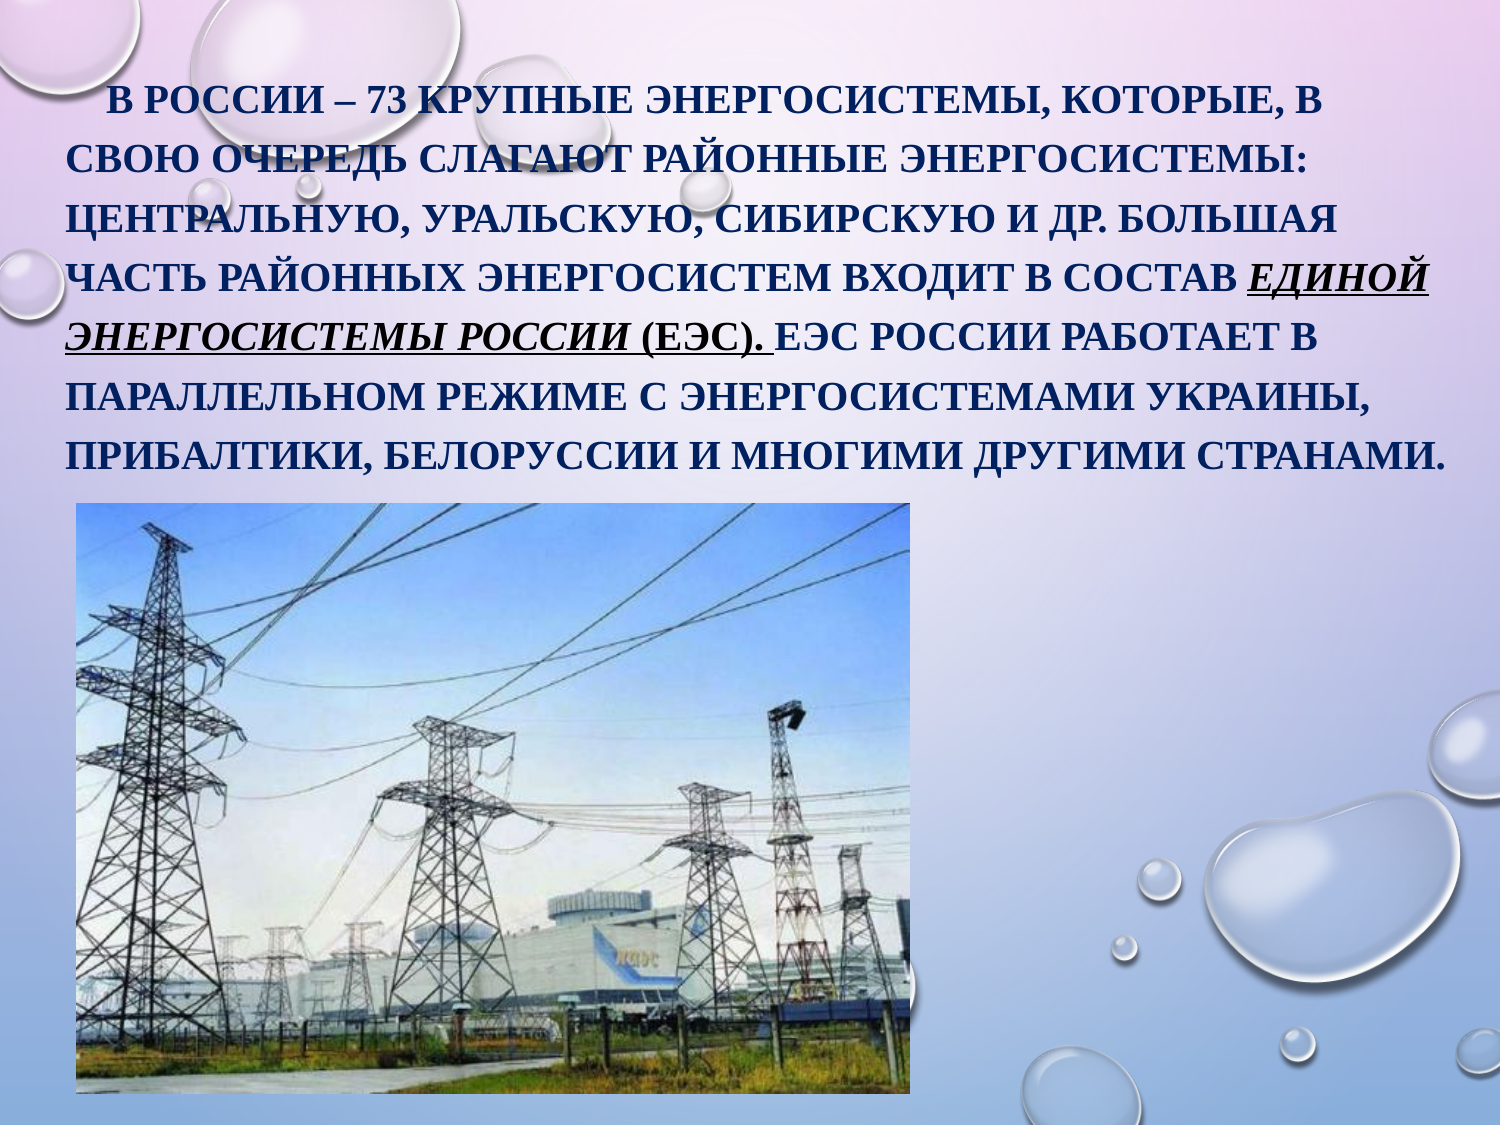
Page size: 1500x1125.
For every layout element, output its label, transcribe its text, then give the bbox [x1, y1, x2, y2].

picture [0, 0, 1500, 1125]
subtitle В России – 73 крупные энергосистемы, которые, в свою очередь слагают районные энергосистемы: Центральную, Уральскую, Сибирскую и др. Большая часть районных энергосистем входит в состав Единой энергосистемы России (ЕЭС). ЕЭC России работает в параллельном режиме с энергосистемами Украины, Прибалтики, Белоруссии и многими другими странами. [50, 54, 1475, 504]
